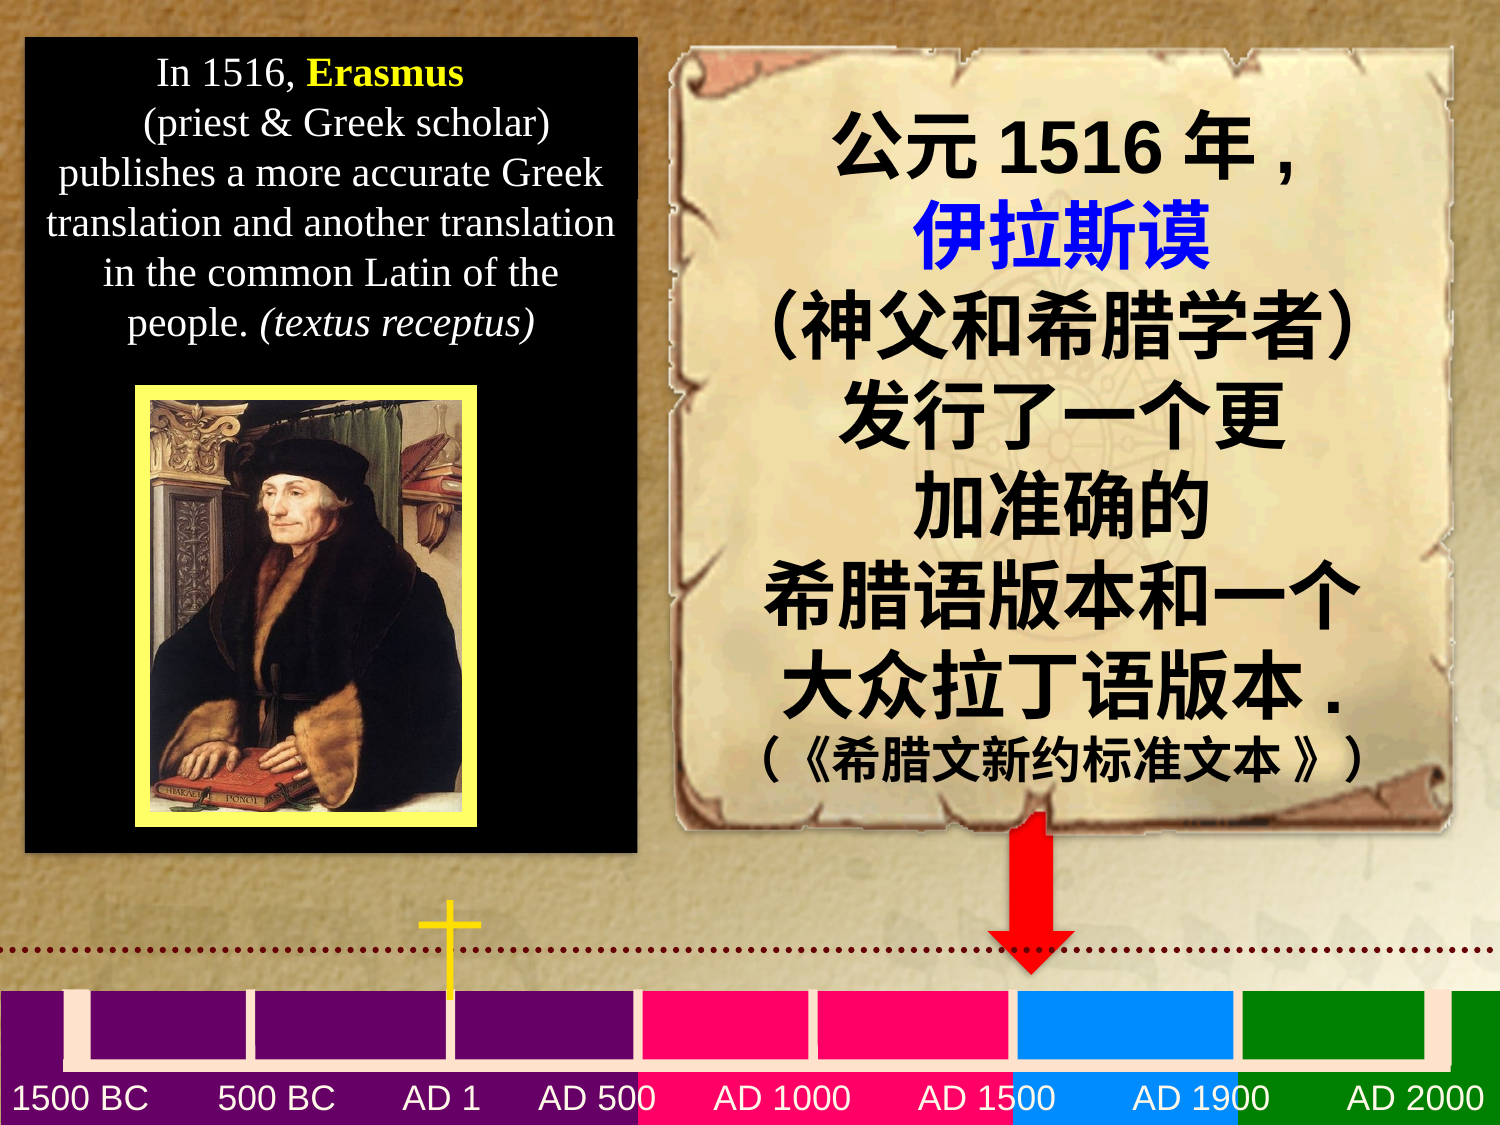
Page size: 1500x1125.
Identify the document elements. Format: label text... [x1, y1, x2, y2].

text_box 1500 BC 500 BC AD 1 AD 500 AD 1000 AD 1500 AD 1900 AD 2000 [0, 1067, 1500, 1125]
text_box [1238, 990, 1500, 1067]
text_box [476, 990, 637, 1065]
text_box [418, 899, 482, 1001]
text_box [987, 858, 1075, 975]
text_box In 1516, Erasmus (priest & Greek scholar) publishes a more accurate Greek translation and another translation in the common Latin of the people. (textus receptus) [24, 37, 638, 853]
text_box [0, 990, 476, 1067]
text_box [1013, 990, 1238, 1065]
text_box [814, 990, 1013, 1065]
text_box 公元1516年, 伊拉斯谟 （神父和希腊学者） 发行了一个更 加准确的 希腊语版本和一个 大众拉丁语版本. （《希腊文新约标准文本 》） [662, 37, 1463, 850]
picture [0, 0, 1500, 990]
text_box [637, 990, 813, 1065]
